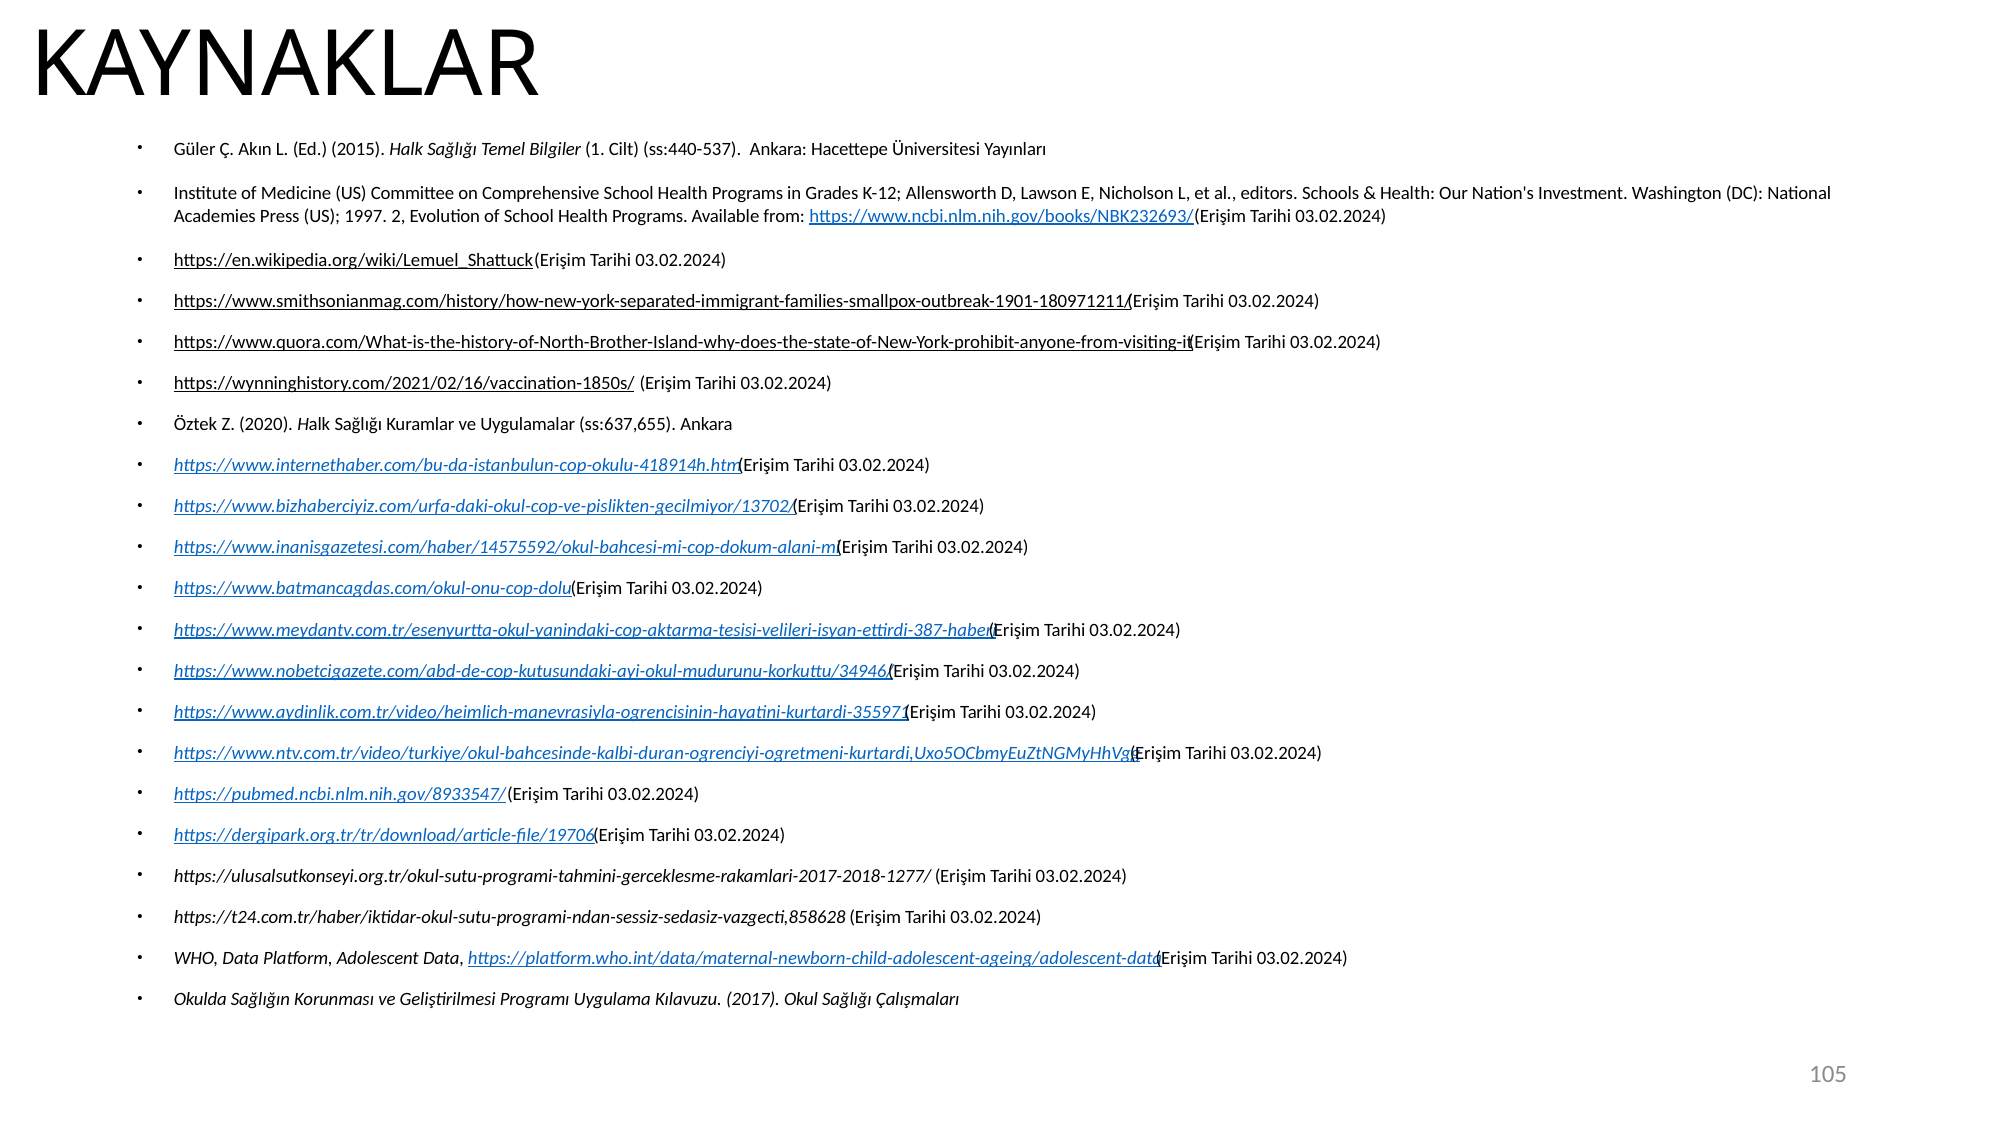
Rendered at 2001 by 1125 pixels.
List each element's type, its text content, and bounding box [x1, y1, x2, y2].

slide_number 105 [1412, 1042, 1863, 1103]
title KAYNAKLAR [14, 3, 1740, 129]
list Güler Ç. Akın L. (Ed.) (2015). Halk Sağlığı Temel Bilgiler (1. Cilt) (ss:440-537). Ankara: Hacettepe Üniversitesi Yayınları Institute of Medicine (US) Committee on Comprehensive School Health Programs in Grades K-12; Allensworth D, Lawson E, Nicholson L, et al., editors. Schools & Health: Our Nation's Investment. Washington (DC): National Academies Press (US); 1997. 2, Evolution of School Health Programs. Available from: https://www.ncbi.nlm.nih.gov/books/NBK232693/ (Erişim Tarihi 03.02.2024) https://en.wikipedia.org/wiki/Lemuel_Shattuck (Erişim Tarihi 03.02.2024) https://www.smithsonianmag.com/history/how-new-york-separated-immigrant-families-smallpox-outbreak-1901-180971211/ (Erişim Tarihi 03.02.2024) https://www.quora.com/What-is-the-history-of-North-Brother-Island-why-does-the-state-of-New-York-prohibit-anyone-from-visiting-it (Erişim Tarihi 03.02.2024) https://wynninghistory.com/2021/02/16/vaccination-1850s/ (Erişim Tarihi 03.02.2024) Öztek Z. (2020). Halk Sağlığı Kuramlar ve Uygulamalar (ss:637,655). Ankara https://www.internethaber.com/bu-da-istanbulun-cop-okulu-418914h.htm (Erişim Tarihi 03.02.2024) https://www.bizhaberciyiz.com/urfa-daki-okul-cop-ve-pislikten-gecilmiyor/13702/ (Erişim Tarihi 03.02.2024) https://www.inanisgazetesi.com/haber/14575592/okul-bahcesi-mi-cop-dokum-alani-mi (Erişim Tarihi 03.02.2024) https://www.batmancagdas.com/okul-onu-cop-dolu (Erişim Tarihi 03.02.2024) https://www.meydantv.com.tr/esenyurtta-okul-yanindaki-cop-aktarma-tesisi-velileri-isyan-ettirdi-387-haberi (Erişim Tarihi 03.02.2024) https://www.nobetcigazete.com/abd-de-cop-kutusundaki-ayi-okul-mudurunu-korkuttu/34946/ (Erişim Tarihi 03.02.2024) https://www.aydinlik.com.tr/video/heimlich-manevrasiyla-ogrencisinin-hayatini-kurtardi-355971 (Erişim Tarihi 03.02.2024) https://www.ntv.com.tr/video/turkiye/okul-bahcesinde-kalbi-duran-ogrenciyi-ogretmeni-kurtardi,Uxo5OCbmyEuZtNGMyHhVgg (Erişim Tarihi 03.02.2024) https://pubmed.ncbi.nlm.nih.gov/8933547/ (Erişim Tarihi 03.02.2024) https://dergipark.org.tr/tr/download/article-file/19706 (Erişim Tarihi 03.02.2024) https://ulusalsutkonseyi.org.tr/okul-sutu-programi-tahmini-gerceklesme-rakamlari-2017-2018-1277/ (Erişim Tarihi 03.02.2024) https://t24.com.tr/haber/iktidar-okul-sutu-programi-ndan-sessiz-sedasiz-vazgecti,858628 (Erişim Tarihi 03.02.2024) WHO, Data Platform, Adolescent Data, https://platform.who.int/data/maternal-newborn-child-adolescent-ageing/adolescent-data (Erişim Tarihi 03.02.2024) Okulda Sağlığın Korunması ve Geliştirilmesi Programı Uygulama Kılavuzu. (2017). Okul Sağlığı Çalışmaları [122, 129, 1848, 1018]
